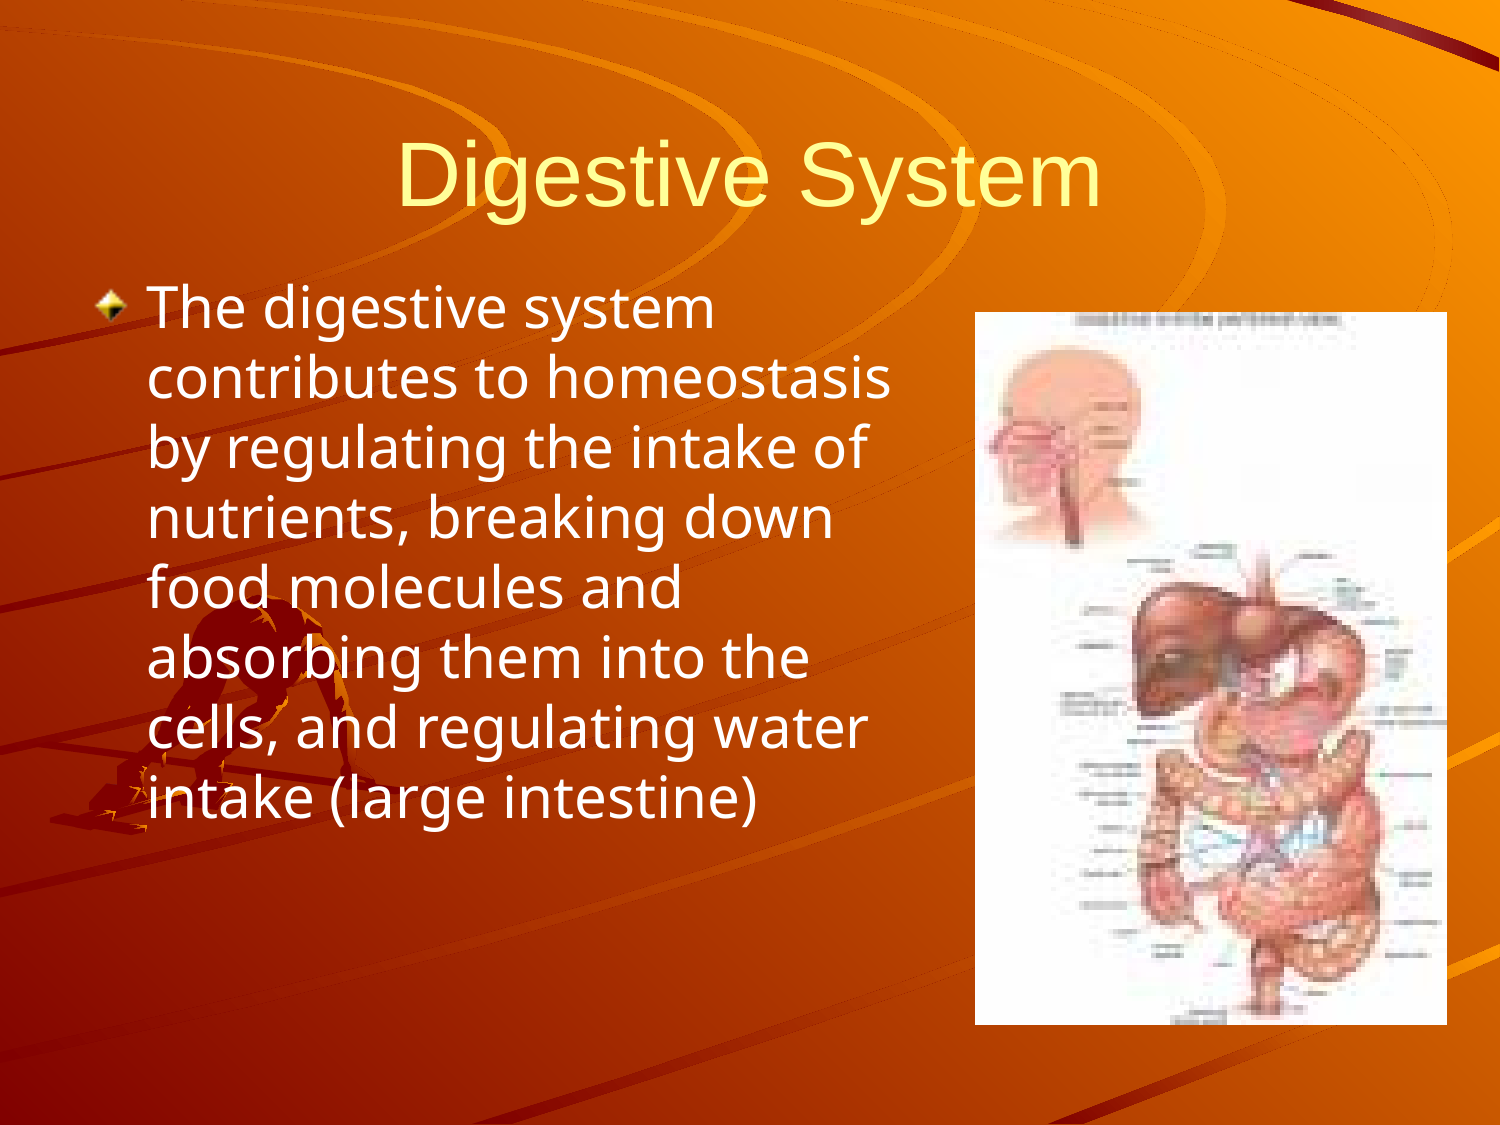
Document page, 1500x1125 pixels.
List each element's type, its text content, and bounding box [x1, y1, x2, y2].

title Digestive System [75, 26, 1425, 233]
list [975, 312, 1447, 1026]
list The digestive system contributes to homeostasis by regulating the intake of nutrients, breaking down food molecules and absorbing them into the cells, and regulating water intake (large intestine) [75, 262, 963, 1006]
picture [90, 284, 131, 326]
